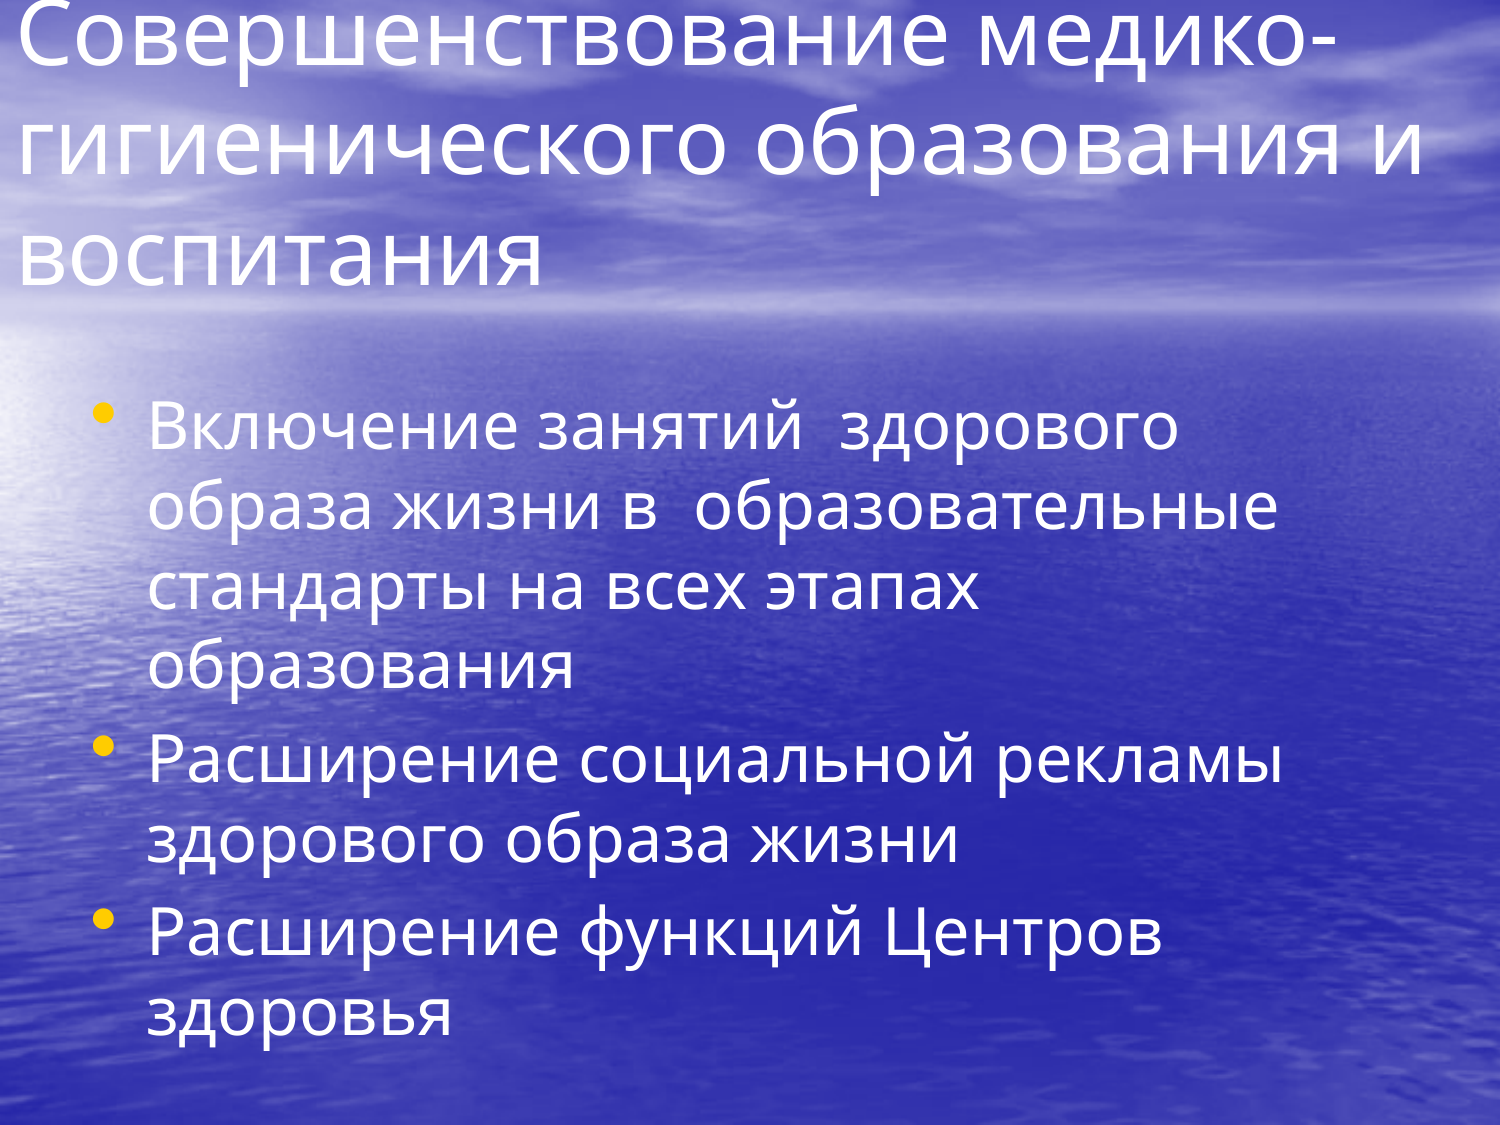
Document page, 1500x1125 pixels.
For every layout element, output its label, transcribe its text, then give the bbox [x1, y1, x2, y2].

list Включение занятий здорового образа жизни в образовательные стандарты на всех этапах образования Расширение социальной рекламы здорового образа жизни Расширение функций Центров здоровья [74, 374, 1426, 988]
title Совершенствование медико-гигиенического образования и воспитания [0, 23, 1477, 364]
